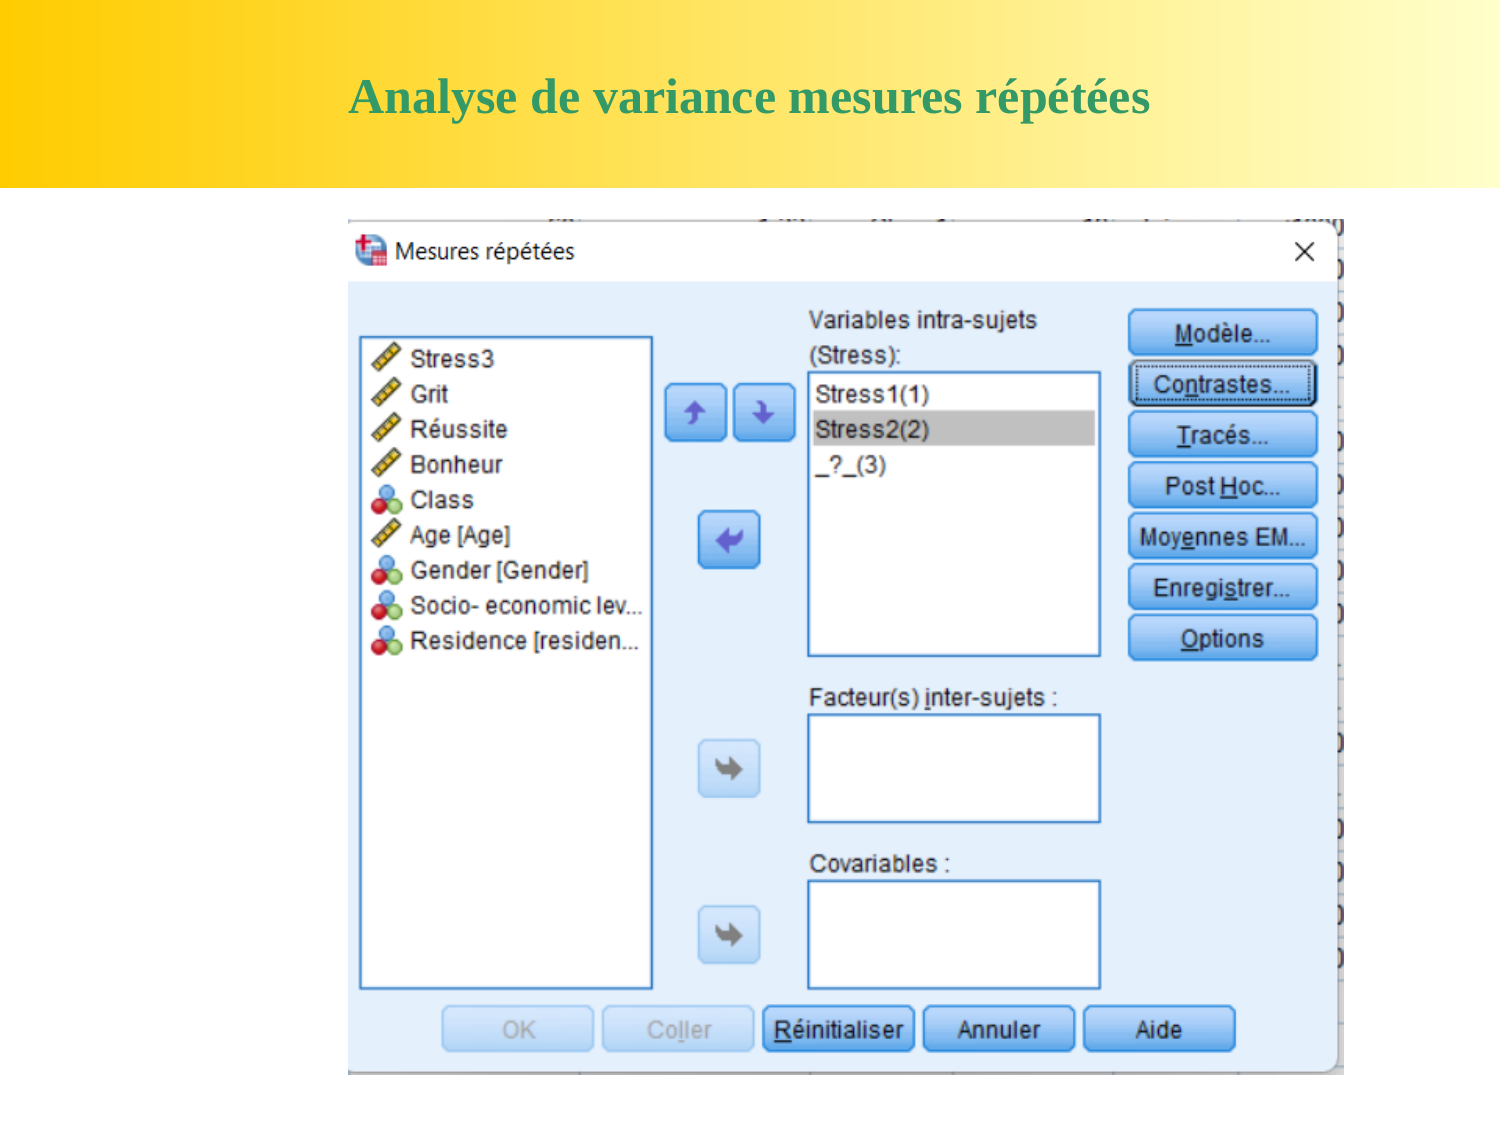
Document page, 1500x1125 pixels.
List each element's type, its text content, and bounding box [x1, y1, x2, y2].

title Analyse de variance mesures répétées [0, 0, 1500, 188]
picture [348, 219, 1344, 1075]
